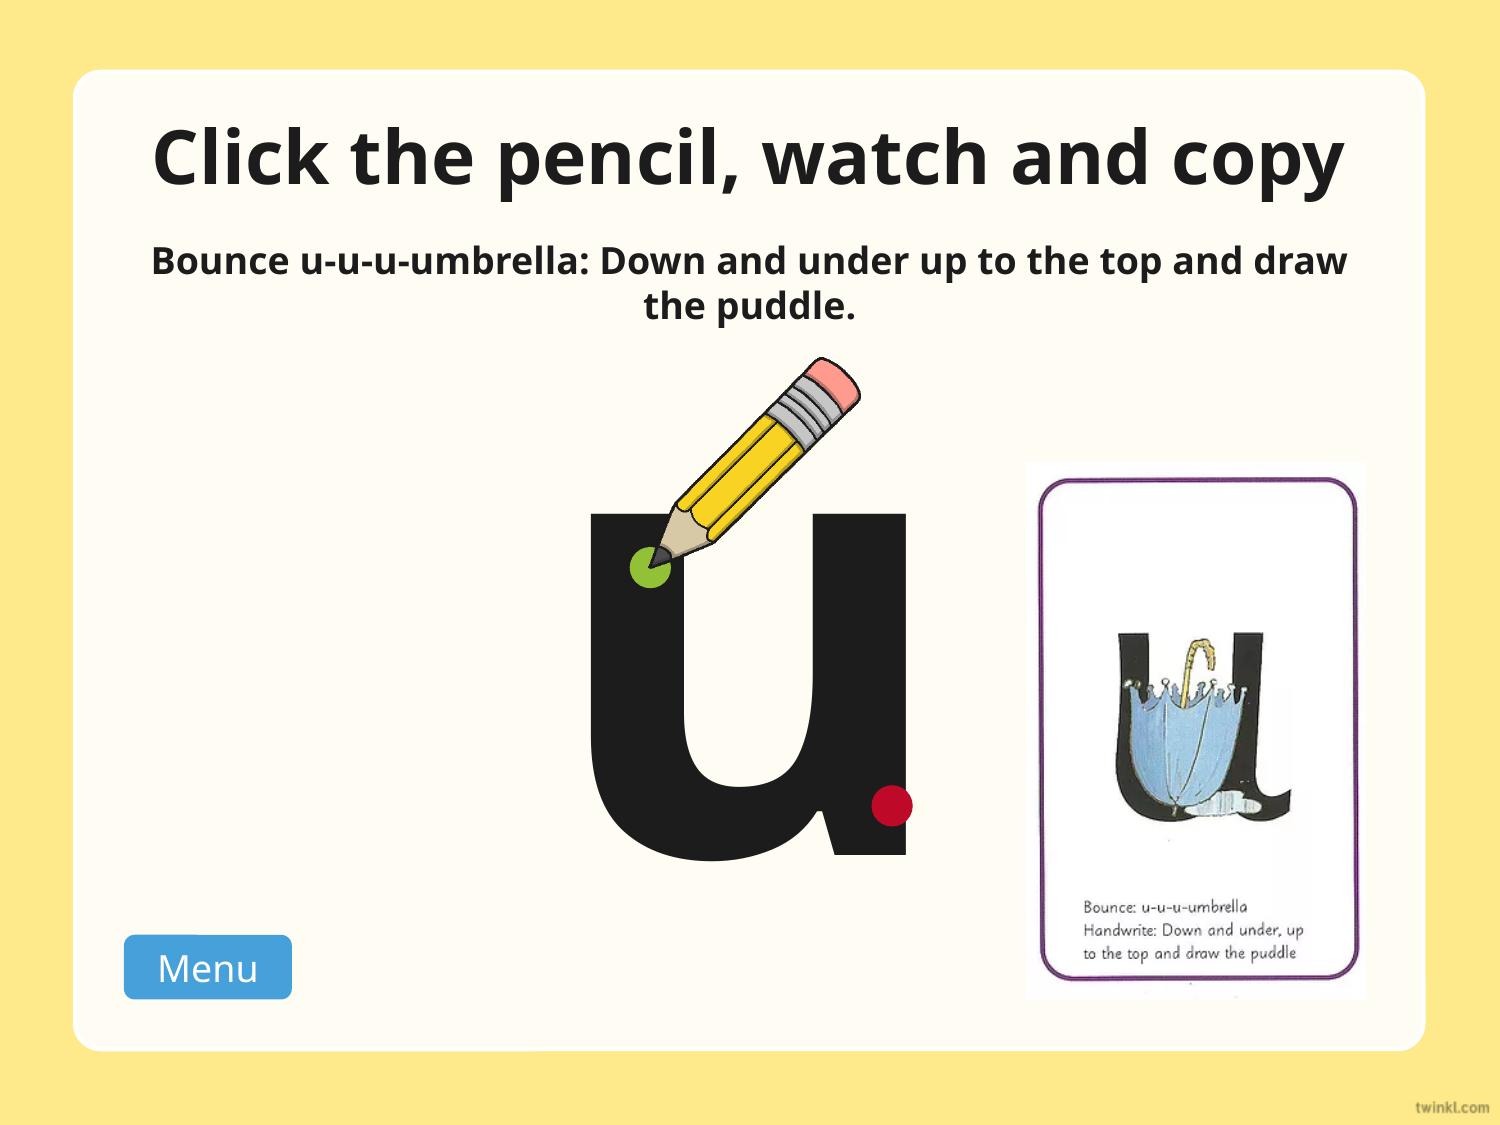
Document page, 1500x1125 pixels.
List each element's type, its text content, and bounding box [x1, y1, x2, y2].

text_box u [473, 338, 1027, 968]
text_box Bounce u-u-u-umbrella: Down and under up to the top and draw the puddle. [123, 224, 1376, 339]
title Click the pencil, watch and copy [73, 76, 1426, 244]
text_box Menu [122, 933, 293, 1001]
text_box [628, 546, 672, 590]
picture [0, 0, 1500, 1125]
text_box [870, 784, 914, 828]
